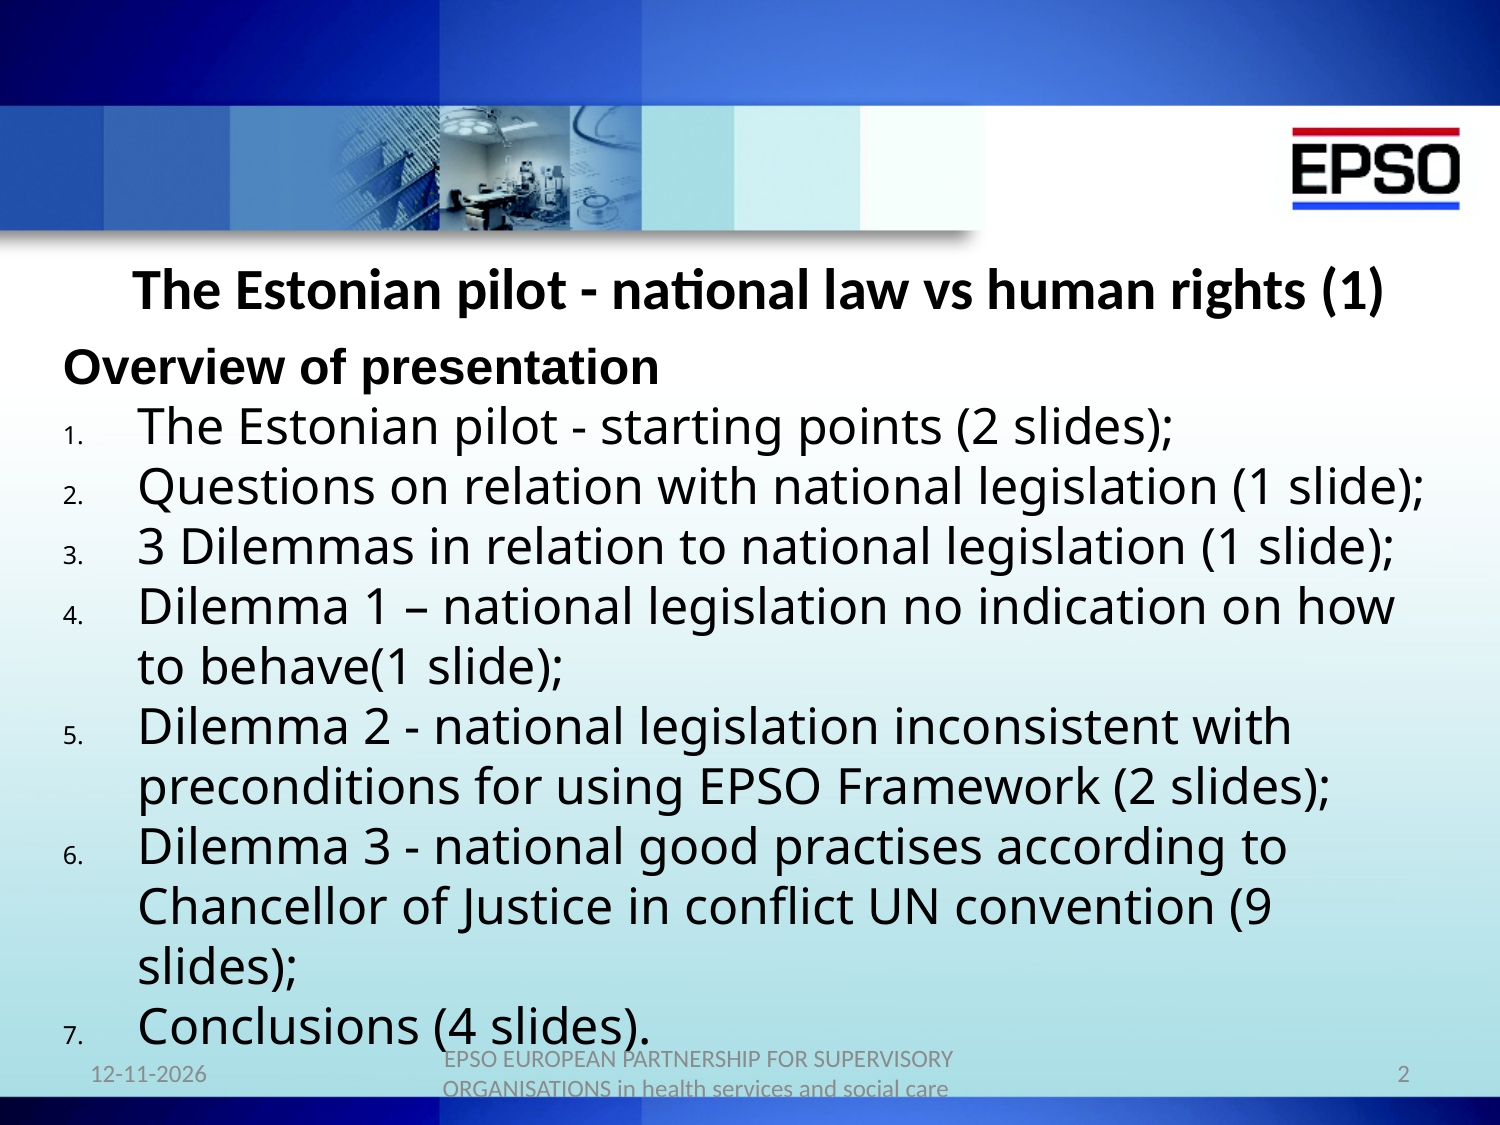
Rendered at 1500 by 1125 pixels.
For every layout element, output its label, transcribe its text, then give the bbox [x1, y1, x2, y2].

slide_number 2 [1074, 1042, 1425, 1103]
text_box Overview of presentation The Estonian pilot - starting points (2 slides); Questions on relation with national legislation (1 slide); 3 Dilemmas in relation to national legislation (1 slide); Dilemma 1 – national legislation no indication on how to behave(1 slide); Dilemma 2 - national legislation inconsistent with preconditions for using EPSO Framework (2 slides); Dilemma 3 - national good practises according to Chancellor of Justice in conflict UN convention (9 slides); Conclusions (4 slides). [48, 327, 1462, 995]
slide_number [75, 1042, 411, 1103]
footer EPSO EUROPEAN PARTNERSHIP FOR SUPERVISORY ORGANISATIONS in health services and social care [411, 1042, 988, 1103]
picture [0, 0, 1500, 1125]
title The Estonian pilot - national law vs human rights (1) [94, 237, 1425, 380]
